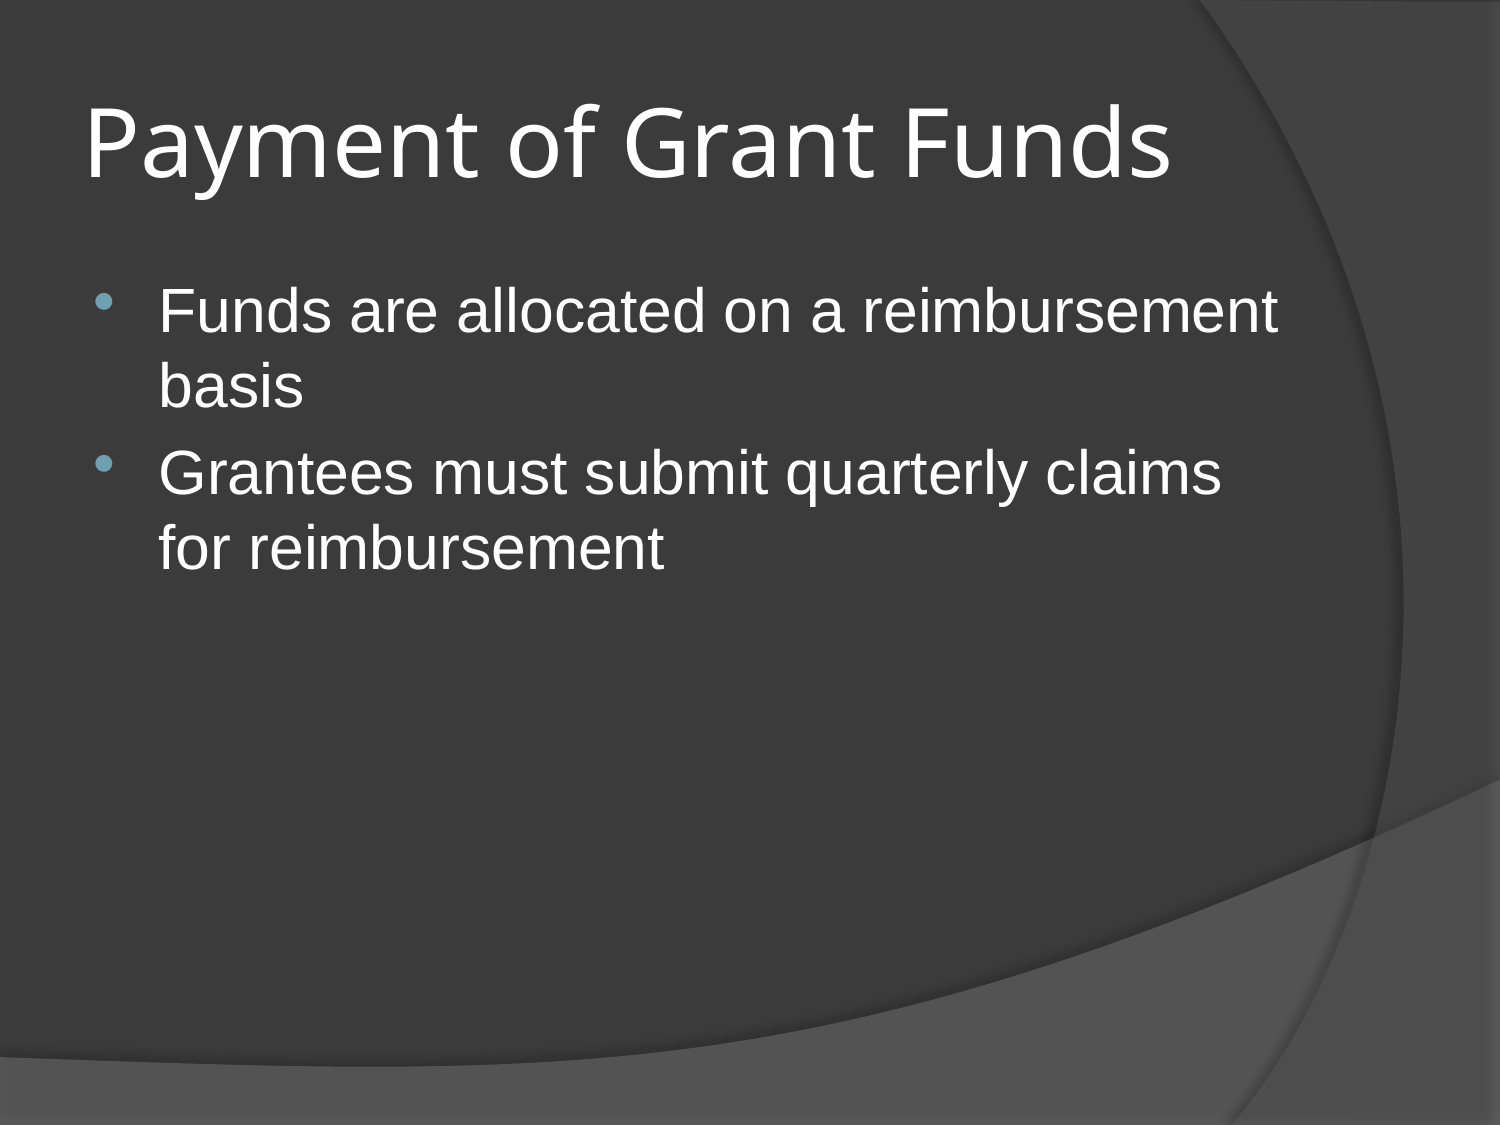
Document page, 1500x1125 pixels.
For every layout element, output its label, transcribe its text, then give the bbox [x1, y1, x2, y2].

list Funds are allocated on a reimbursement basis Grantees must submit quarterly claims for reimbursement [75, 262, 1300, 1005]
title Payment of Grant Funds [75, 45, 1300, 233]
